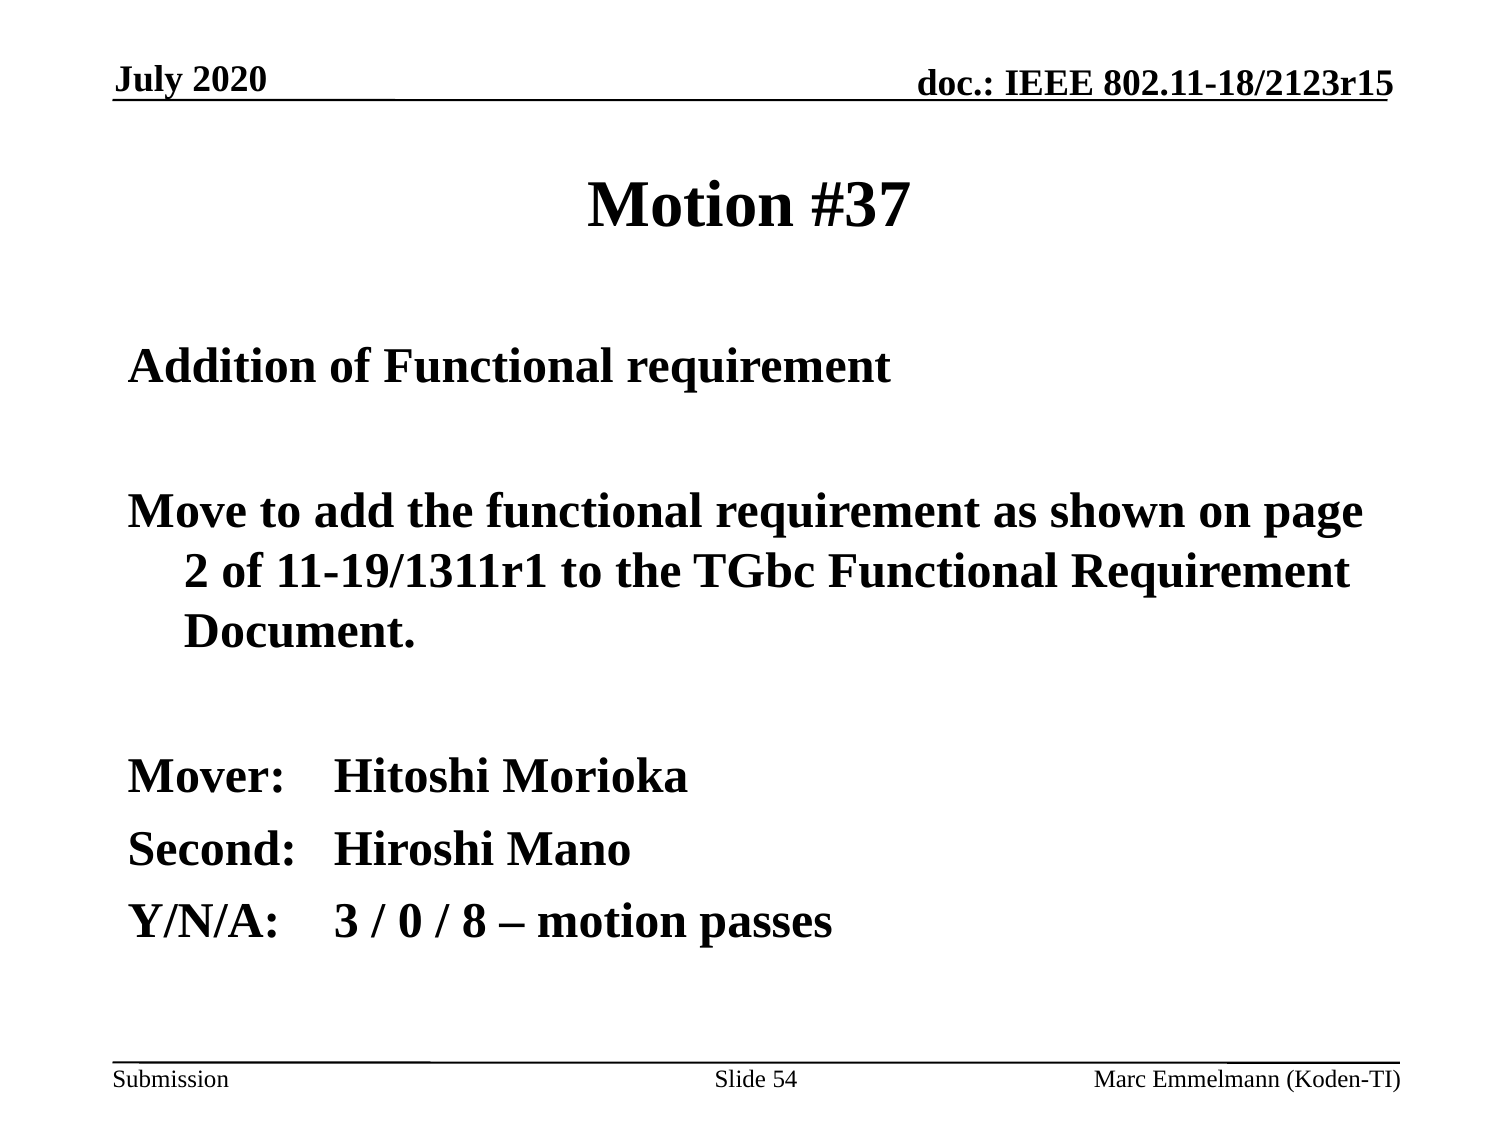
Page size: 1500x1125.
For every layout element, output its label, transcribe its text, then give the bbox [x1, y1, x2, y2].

title Motion #37 [112, 112, 1388, 288]
footer Marc Emmelmann (Koden-TI) [878, 1061, 1402, 1093]
list Addition of Functional requirement Move to add the functional requirement as shown on page 2 of 11-19/1311r1 to the TGbc Functional Requirement Document. Mover: Hitoshi Morioka Second: Hiroshi Mano Y/N/A: 3 / 0 / 8 – motion passes [112, 324, 1388, 1000]
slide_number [114, 54, 423, 100]
slide_number Slide 54 [712, 1061, 800, 1123]
